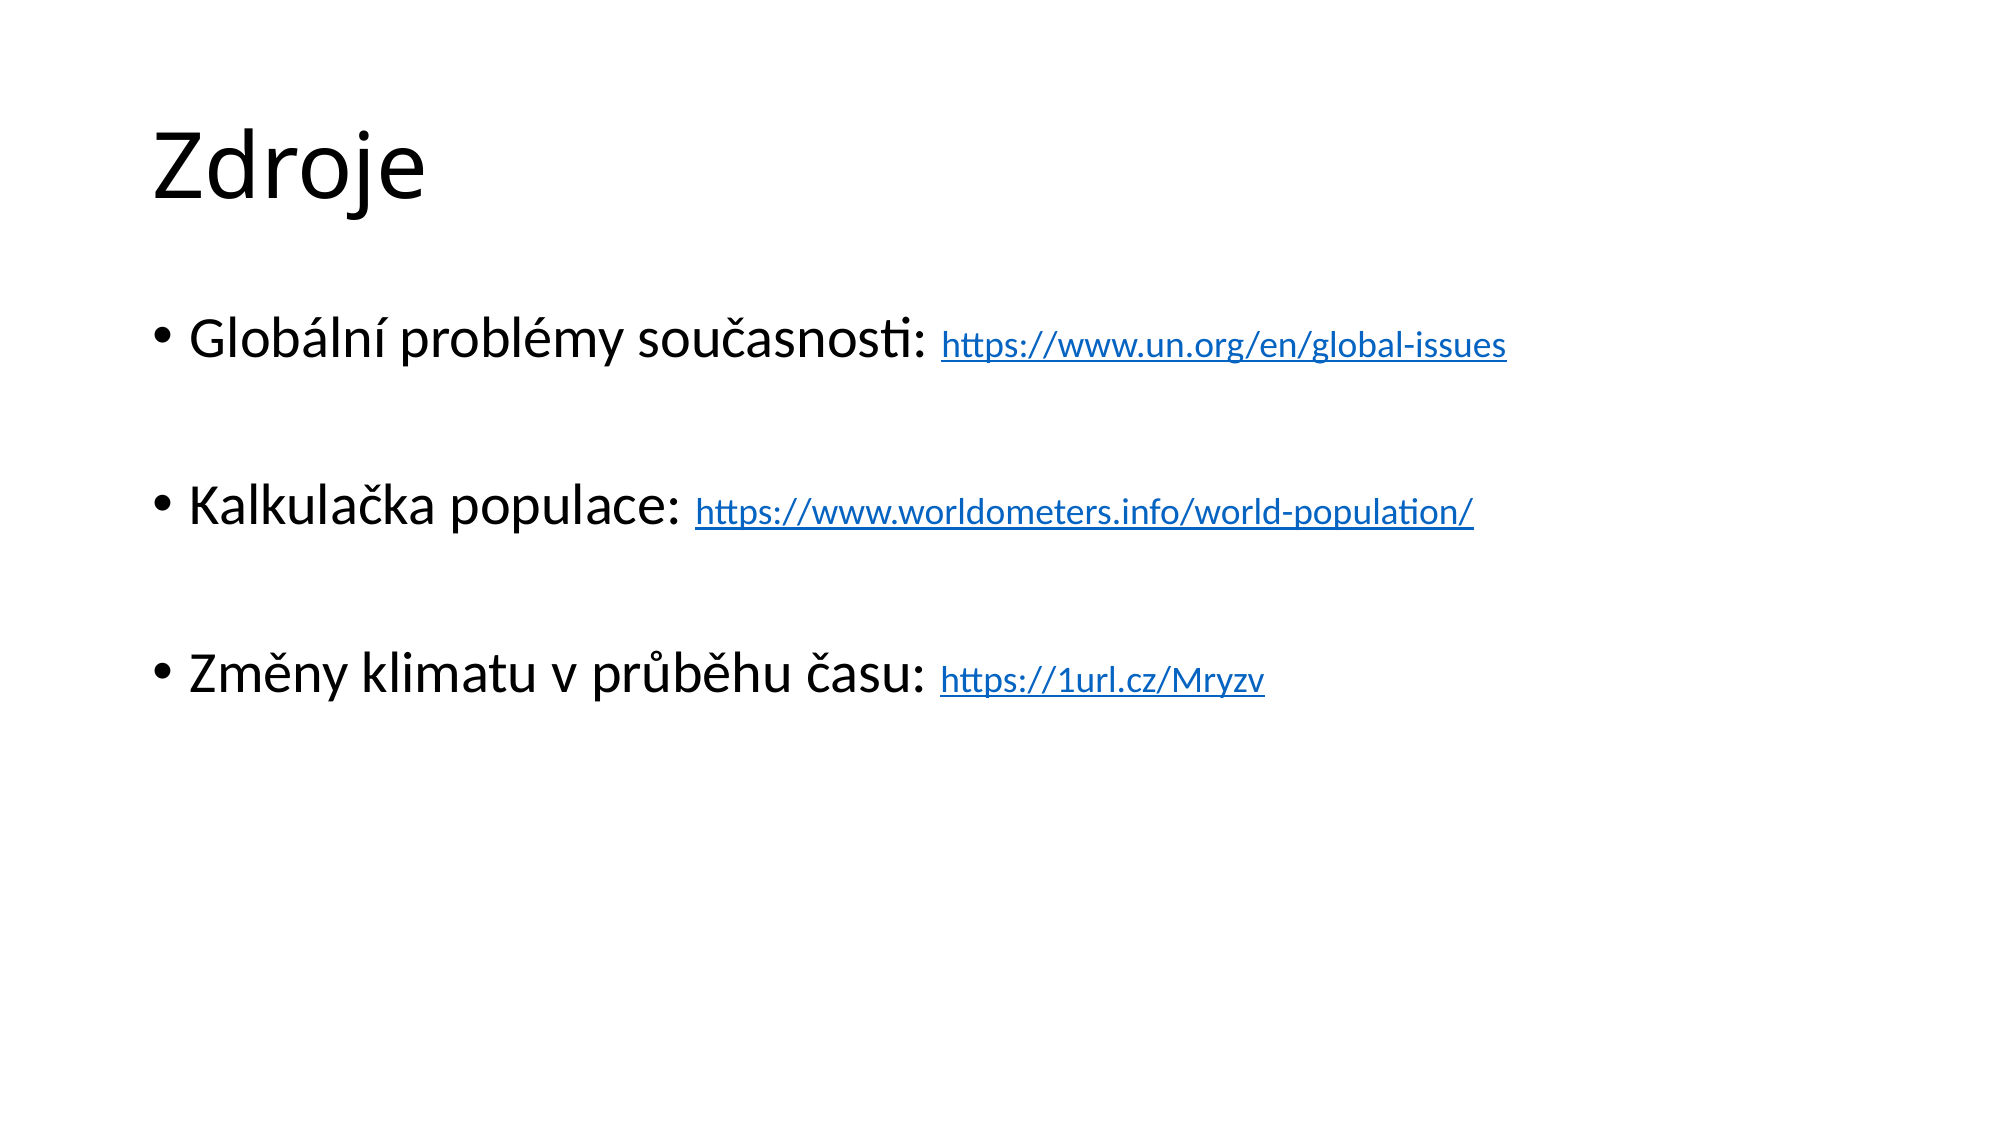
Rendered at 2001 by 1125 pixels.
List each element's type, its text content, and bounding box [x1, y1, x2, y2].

title Zdroje [137, 59, 1863, 278]
list Globální problémy současnosti: https://www.un.org/en/global-issues Kalkulačka populace: https://www.worldometers.info/world-population/ Změny klimatu v průběhu času: https://1url.cz/Mryzv [137, 299, 1863, 1014]
